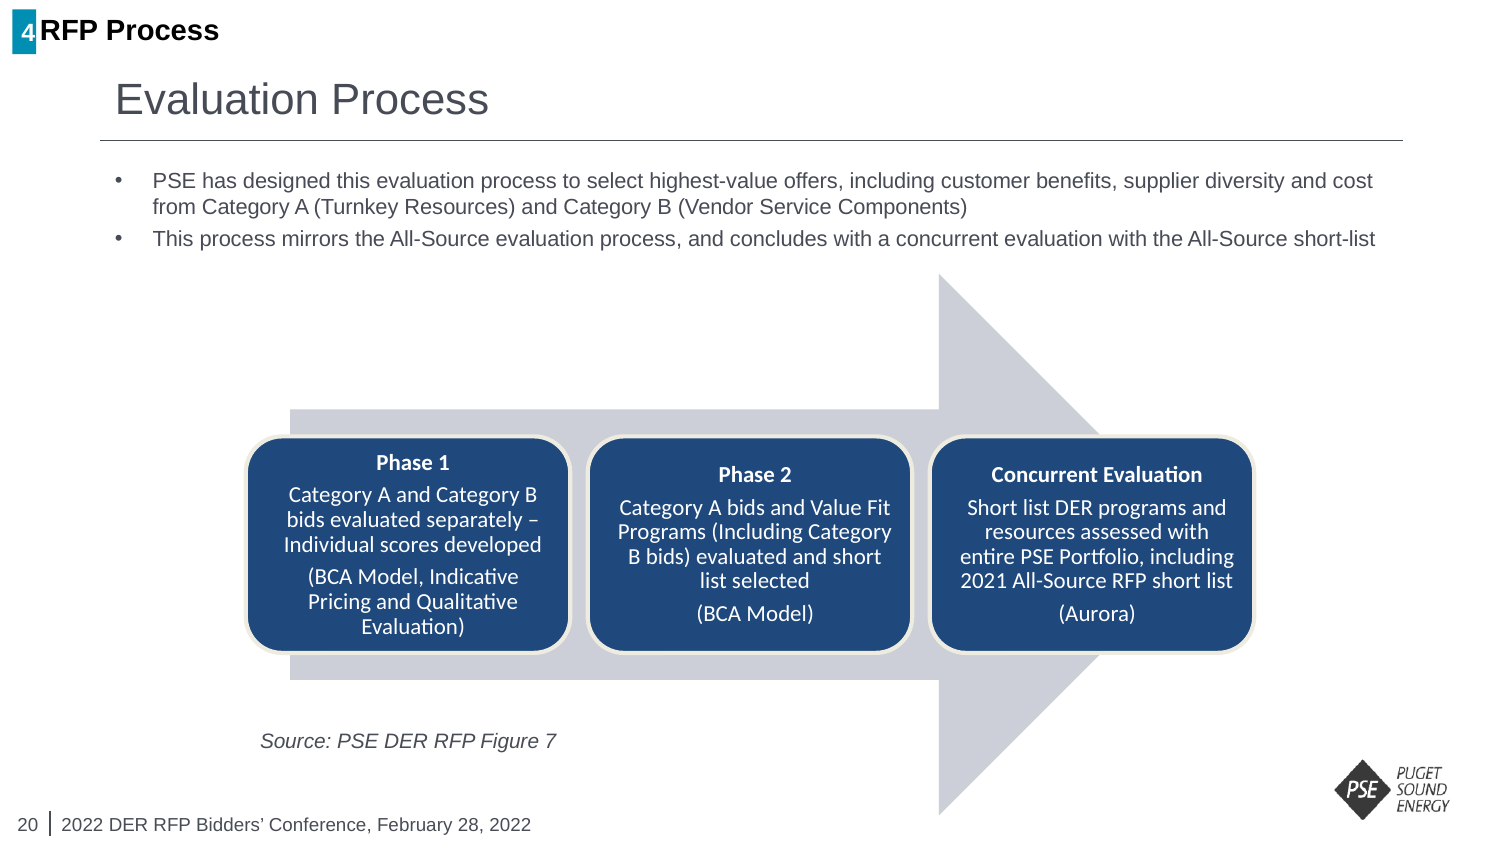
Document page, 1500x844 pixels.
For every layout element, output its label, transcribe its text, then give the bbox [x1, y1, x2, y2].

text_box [12, 9, 426, 56]
title Evaluation Process [99, 52, 1404, 141]
list PSE has designed this evaluation process to select highest-value offers, including customer benefits, supplier diversity and cost from Category A (Turnkey Resources) and Category B (Vendor Service Components) This process mirrors the All-Source evaluation process, and concludes with a concurrent evaluation with the All-Source short-list [99, 159, 1405, 723]
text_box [208, 273, 1292, 816]
picture [1334, 759, 1450, 820]
